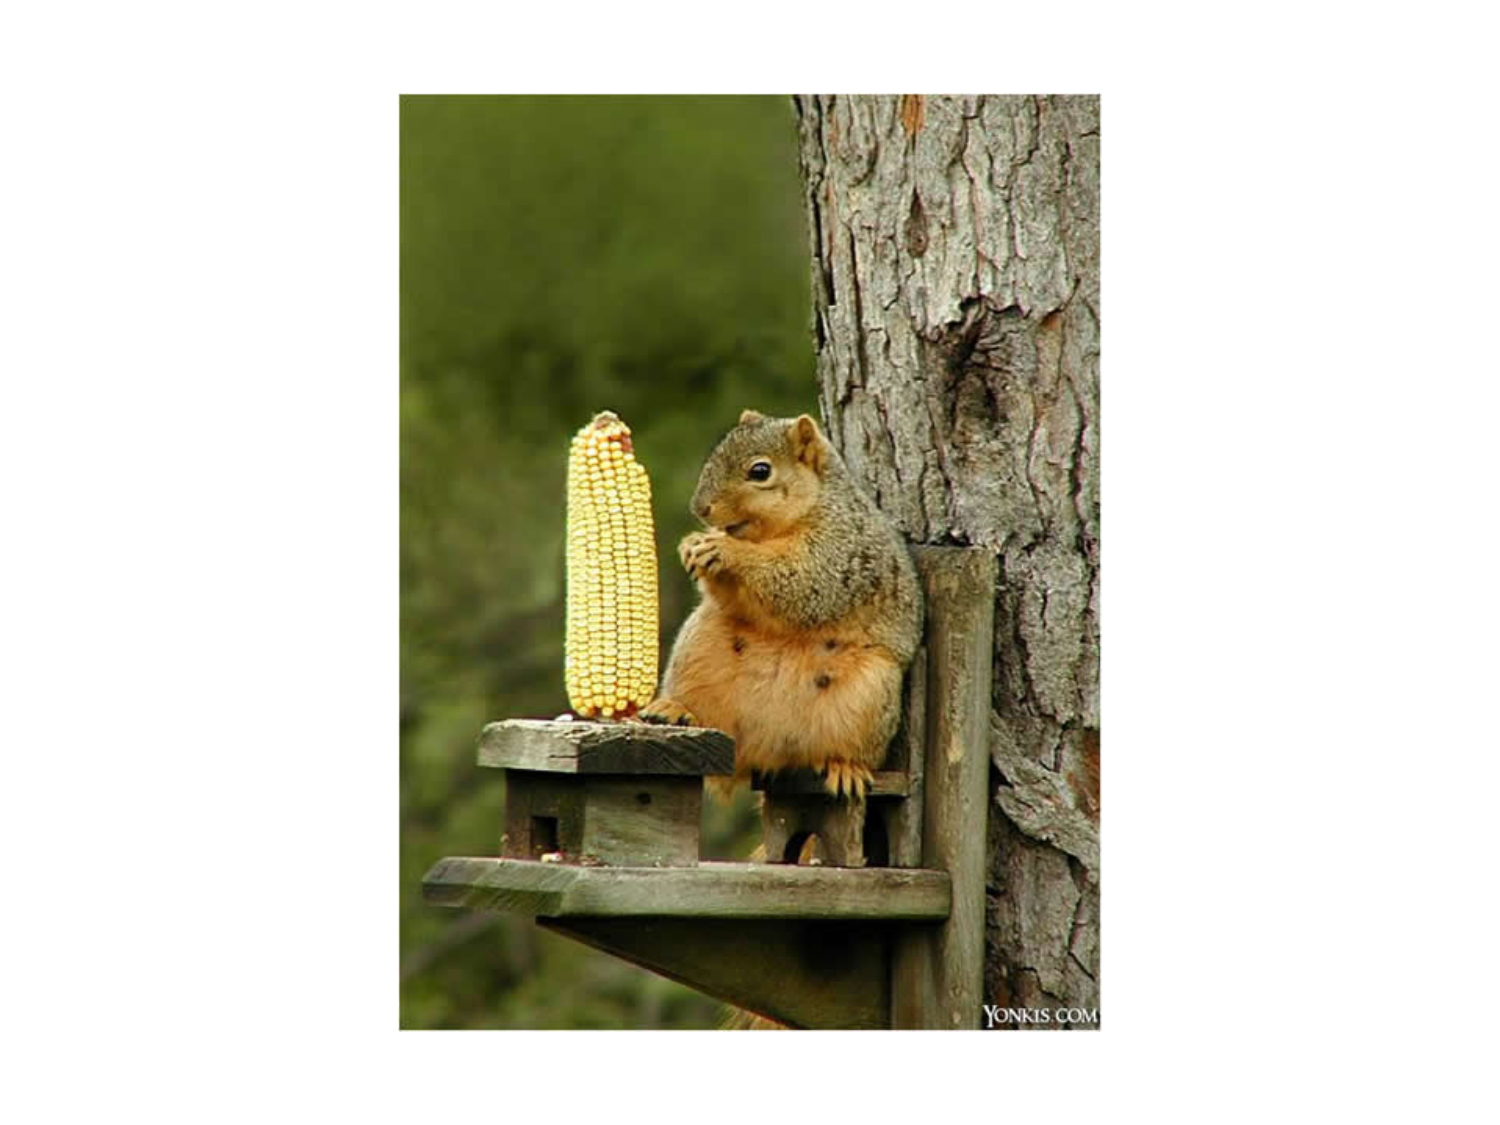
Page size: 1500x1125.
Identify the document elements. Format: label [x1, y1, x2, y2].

picture [398, 93, 1102, 1032]
